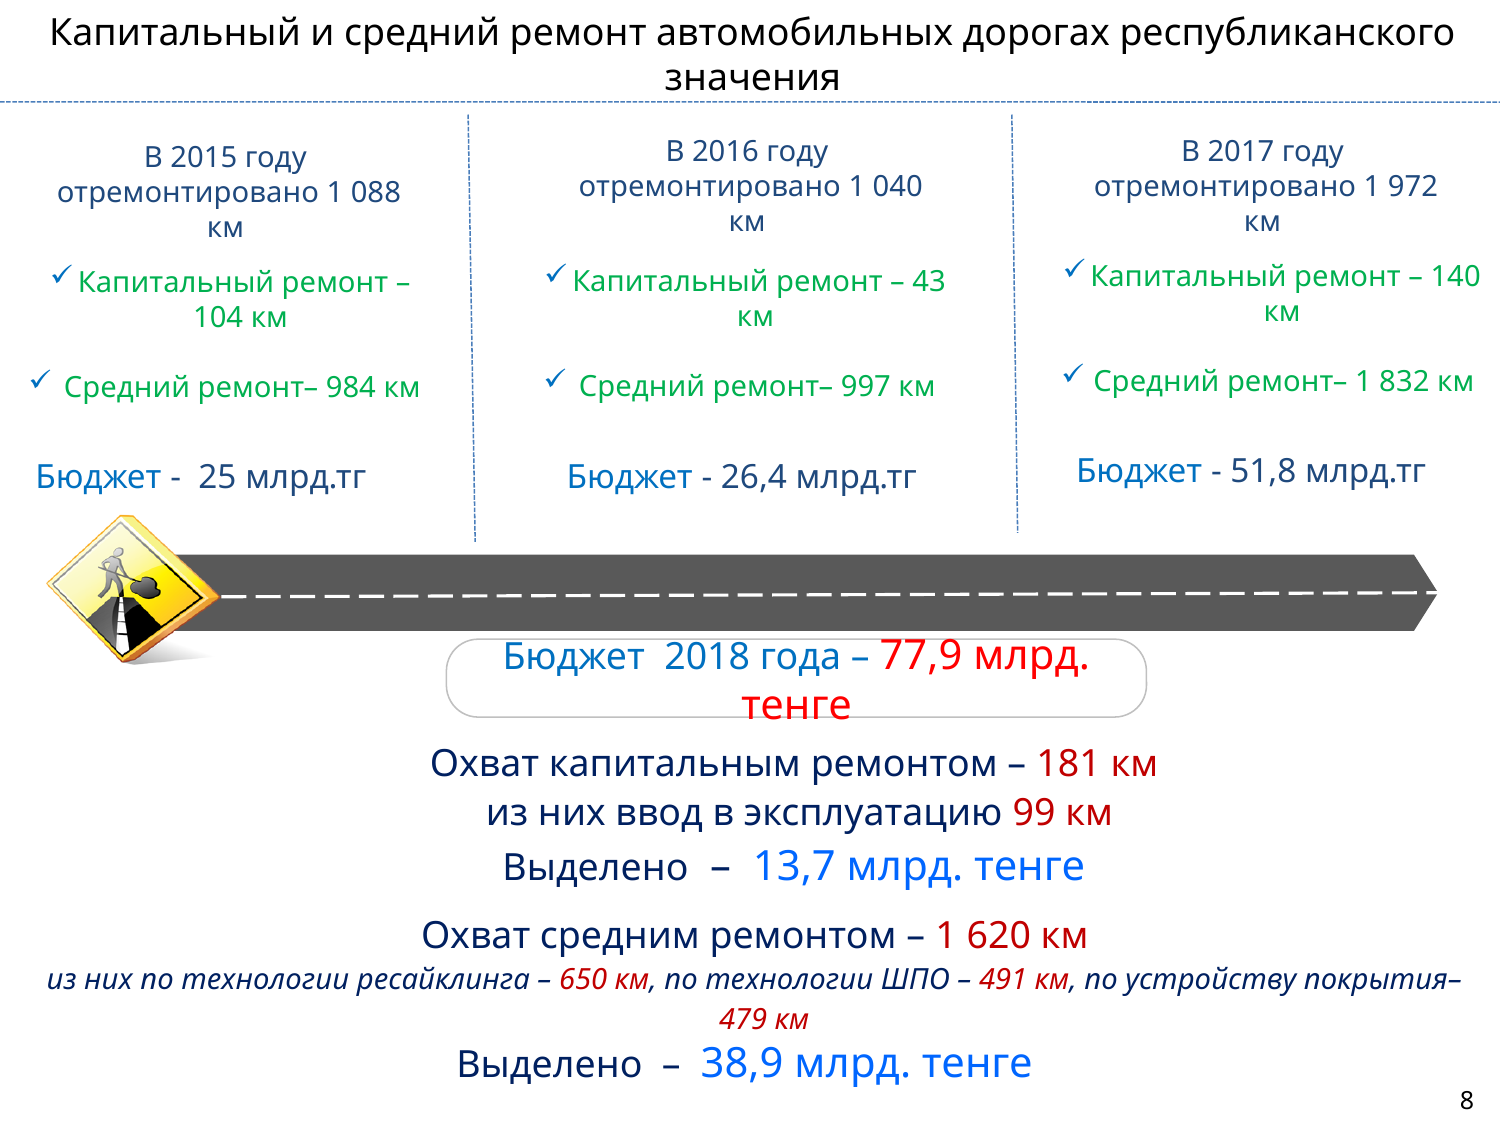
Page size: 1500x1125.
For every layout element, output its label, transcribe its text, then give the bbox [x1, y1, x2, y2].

text_box [248, 552, 1440, 593]
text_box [1011, 114, 1018, 534]
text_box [467, 114, 476, 543]
text_box Капитальный ремонт – 140 км Средний ремонт– 1 832 км [1055, 216, 1489, 443]
text_box [248, 605, 1433, 633]
text_box Бюджет - 26,4 млрд.тг [559, 449, 924, 539]
text_box В 2016 году отремонтировано 1 040 км [568, 126, 934, 217]
text_box Капитальный ремонт – 104 км Средний ремонт– 984 км [17, 222, 443, 450]
text_box 8 [1415, 1092, 1500, 1125]
text_box Капитальный и средний ремонт автомобильных дорогах республиканского значения [17, 22, 1489, 82]
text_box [248, 592, 1439, 598]
text_box В 2017 году отремонтировано 1 972 км [1084, 126, 1449, 216]
text_box Охват капитальным ремонтом – 181 км из них ввод в эксплуатацию 99 км Выделено – 13,7 млрд. тенге [150, 732, 1438, 895]
text_box Капитальный ремонт – 43 км Средний ремонт– 997 км [534, 221, 956, 448]
text_box В 2015 году отремонтировано 1 088 км [47, 132, 412, 222]
text_box Бюджет 2018 года – 77,9 млрд. тенге [446, 639, 1147, 718]
text_box Охват средним ремонтом – 1 620 км из них по технологии ресайклинга – 650 км, по технологии ШПО – 491 км, по устройству покрытия– 479 км Выделено – 38,9 млрд. тенге [0, 904, 1500, 1092]
picture [22, 498, 243, 679]
text_box Бюджет - 51,8 млрд.тг [1069, 443, 1434, 533]
text_box Бюджет - 25 млрд.тг [18, 449, 384, 539]
